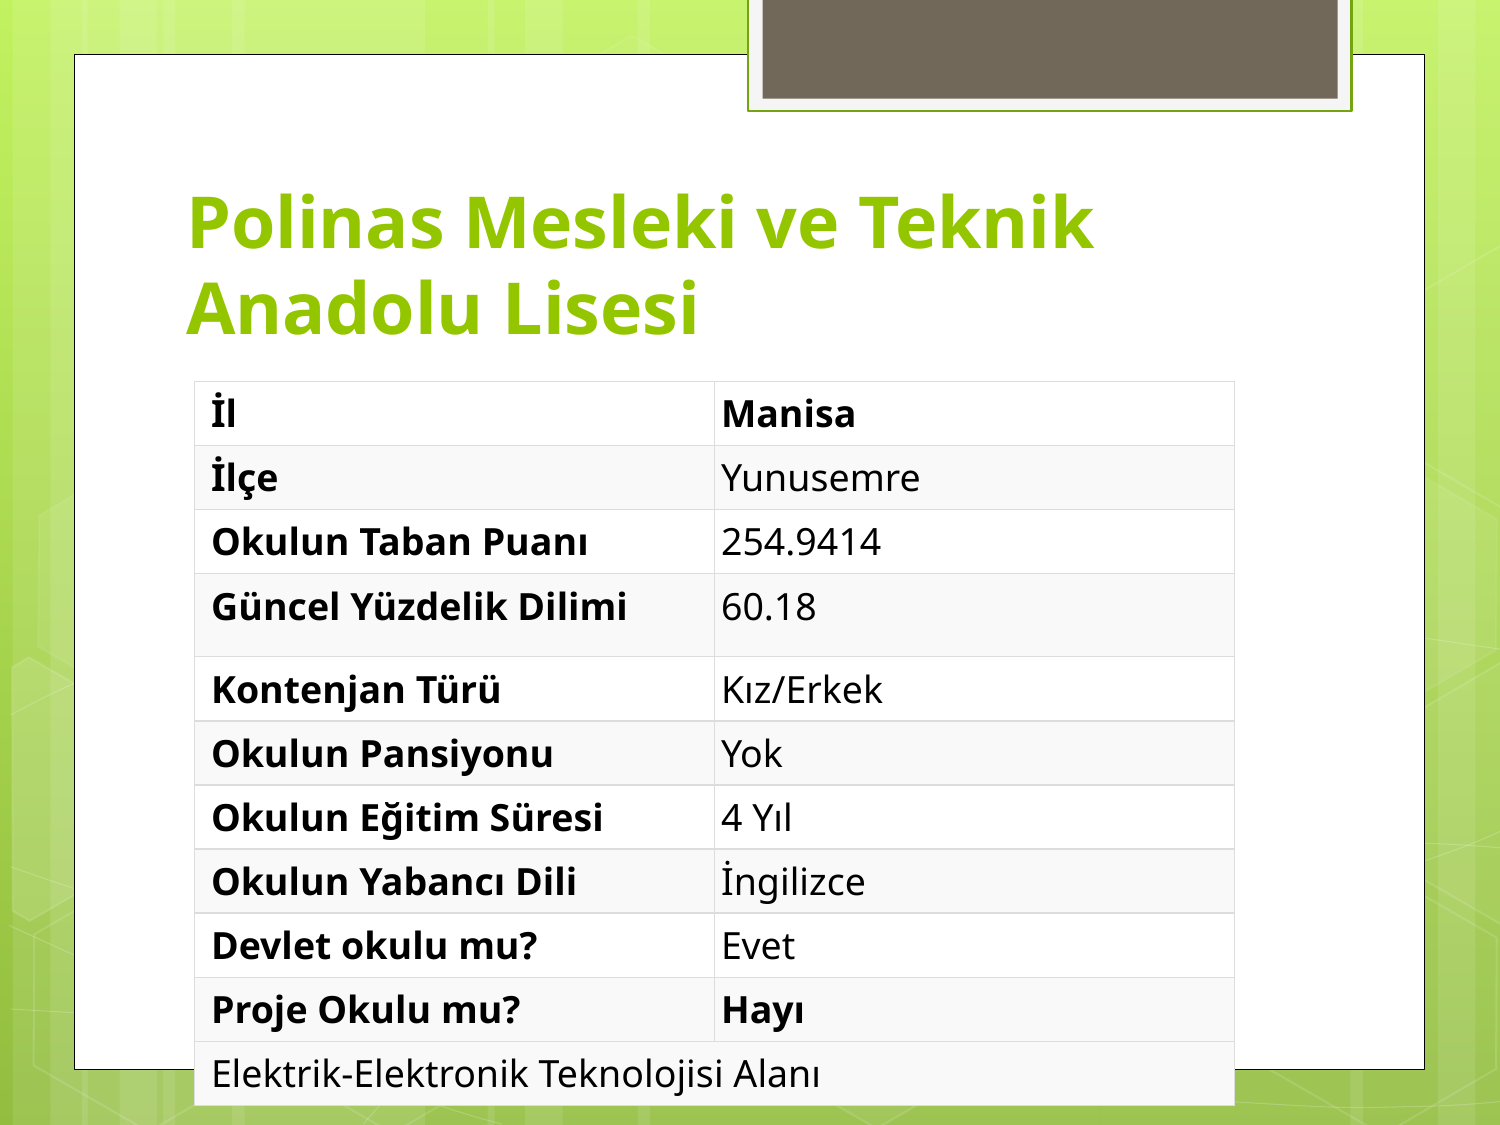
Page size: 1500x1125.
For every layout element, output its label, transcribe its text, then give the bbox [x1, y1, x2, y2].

table_cell Okulun Yabancı Dili [195, 850, 714, 912]
table_cell Kız/Erkek [715, 657, 1234, 720]
table_cell Evet [715, 914, 1234, 977]
table_cell Yok [715, 722, 1234, 784]
table_cell 4 Yıl [715, 786, 1234, 848]
table_cell Güncel Yüzdelik Dilimi [195, 574, 714, 656]
table_cell Elektrik-Elektronik Teknolojisi Alanı [195, 1042, 1234, 1105]
table_cell 60.18 [715, 574, 1234, 656]
table_cell Okulun Eğitim Süresi [195, 786, 714, 848]
table_cell Kontenjan Türü [195, 657, 714, 720]
table_cell Hayı [715, 978, 1234, 1041]
table_cell İlçe [195, 446, 714, 509]
table_header İl [195, 382, 714, 445]
table_header Manisa [715, 382, 1234, 445]
table_cell Proje Okulu mu? [195, 978, 714, 1041]
title Polinas Mesleki ve Teknik Anadolu Lisesi [171, 168, 1324, 357]
table_cell 254.9414 [715, 510, 1234, 573]
table_cell İngilizce [715, 850, 1234, 912]
table_cell Okulun Taban Puanı [195, 510, 714, 573]
table_cell Yunusemre [715, 446, 1234, 509]
table_cell Okulun Pansiyonu [195, 722, 714, 784]
table_cell Devlet okulu mu? [195, 914, 714, 977]
